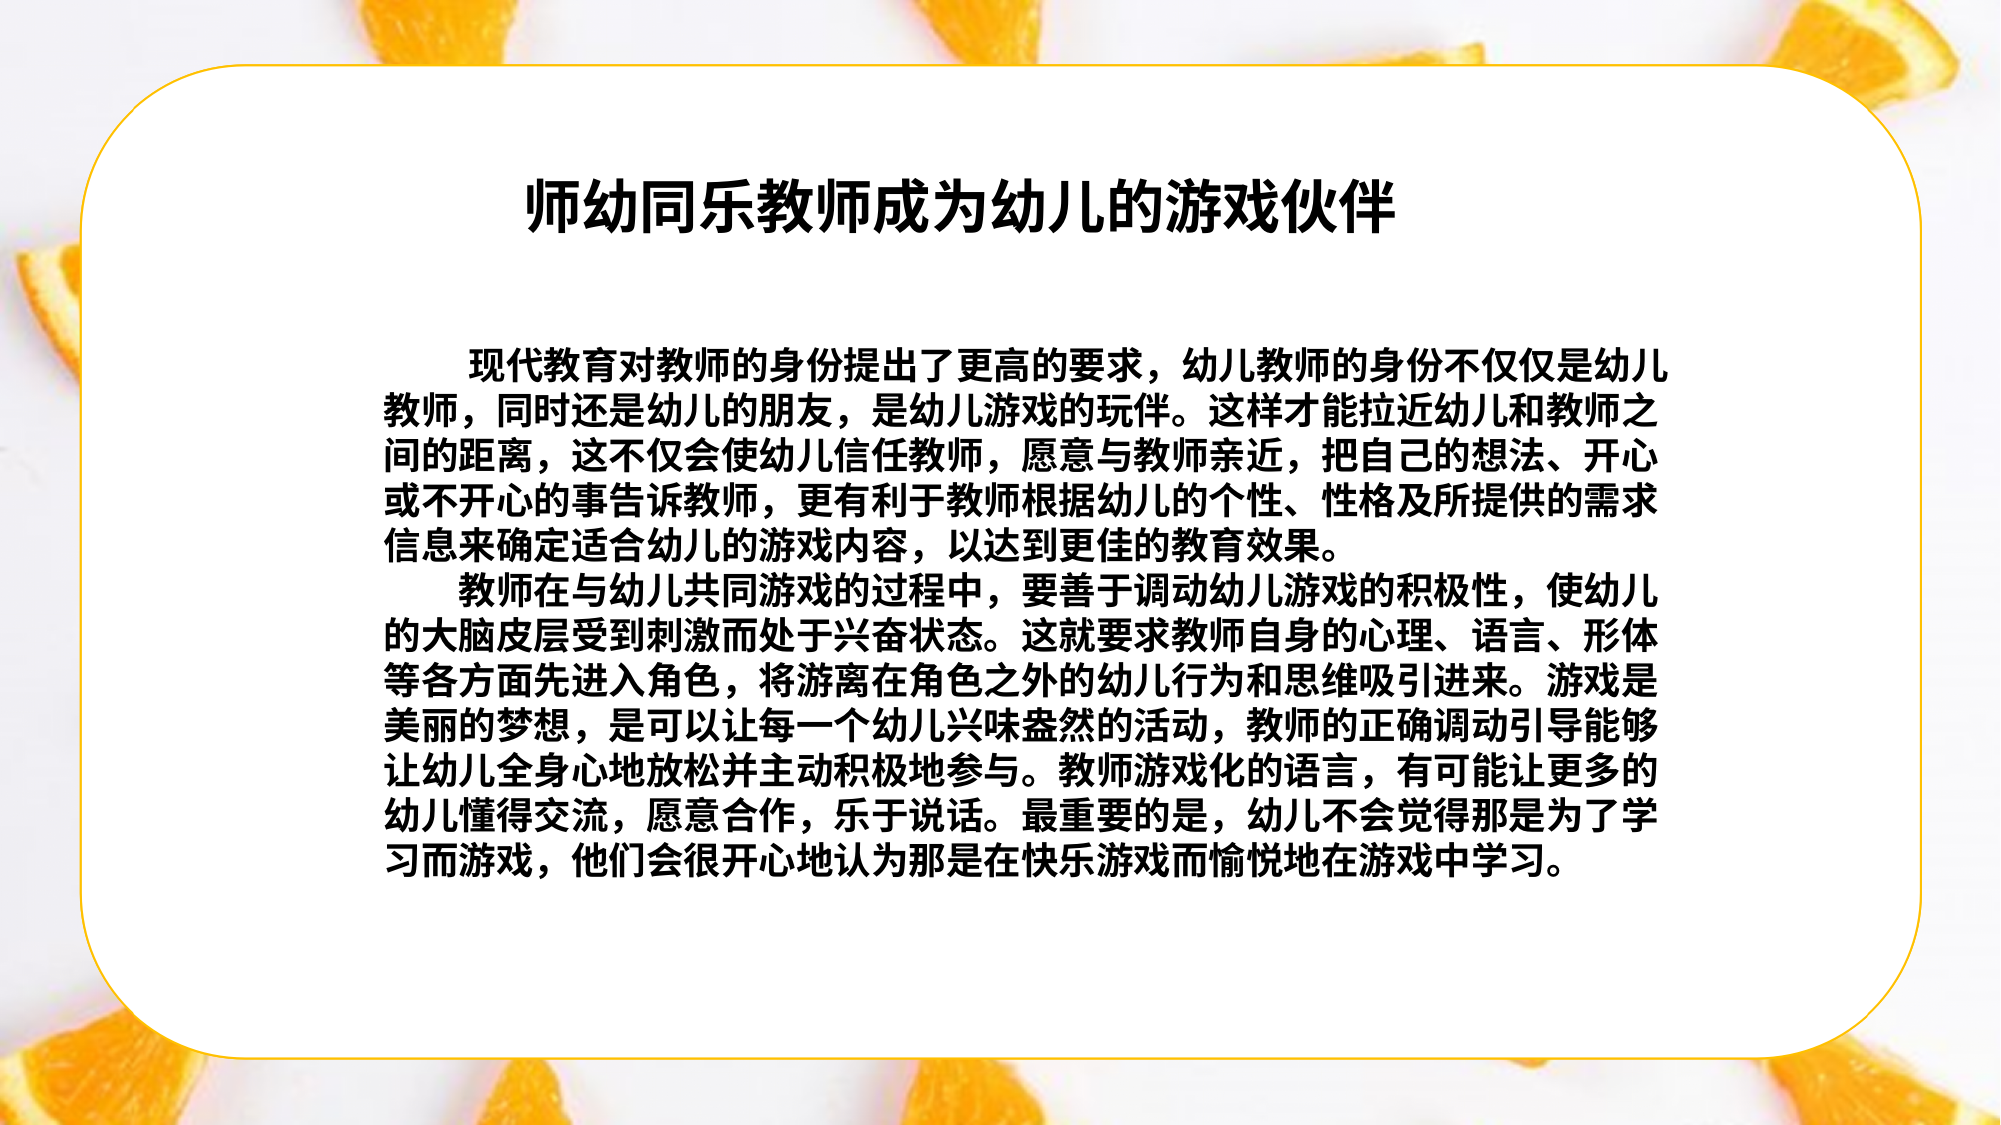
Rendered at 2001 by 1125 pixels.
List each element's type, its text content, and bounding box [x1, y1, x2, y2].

text_box 师幼同乐教师成为幼儿的游戏伙伴 [508, 162, 1583, 248]
text_box 现代教育对教师的身份提出了更高的要求，幼儿教师的身份不仅仅是幼儿教师，同时还是幼儿的朋友，是幼儿游戏的玩伴。这样才能拉近幼儿和教师之间的距离，这不仅会使幼儿信任教师，愿意与教师亲近，把自己的想法、开心或不开心的事告诉教师，更有利于教师根据幼儿的个性、性格及所提供的需求信息来确定适合幼儿的游戏内容，以达到更佳的教育效果。 教师在与幼儿共同游戏的过程中，要善于调动幼儿游戏的积极性，使幼儿的大脑皮层受到刺激而处于兴奋状态。这就要求教师自身的心理、语言、形体等各方面先进入角色，将游离在角色之外的幼儿行为和思维吸引进来。游戏是美丽的梦想，是可以让每一个幼儿兴味盎然的活动，教师的正确调动引导能够让幼儿全身心地放松并主动积极地参与。教师游戏化的语言，有可能让更多的幼儿懂得交流，愿意合作，乐于说话。最重要的是，幼儿不会觉得那是为了学习而游戏，他们会很开心地认为那是在快乐游戏而愉悦地在游戏中学习。 [368, 289, 1695, 889]
picture [0, 0, 2001, 1125]
